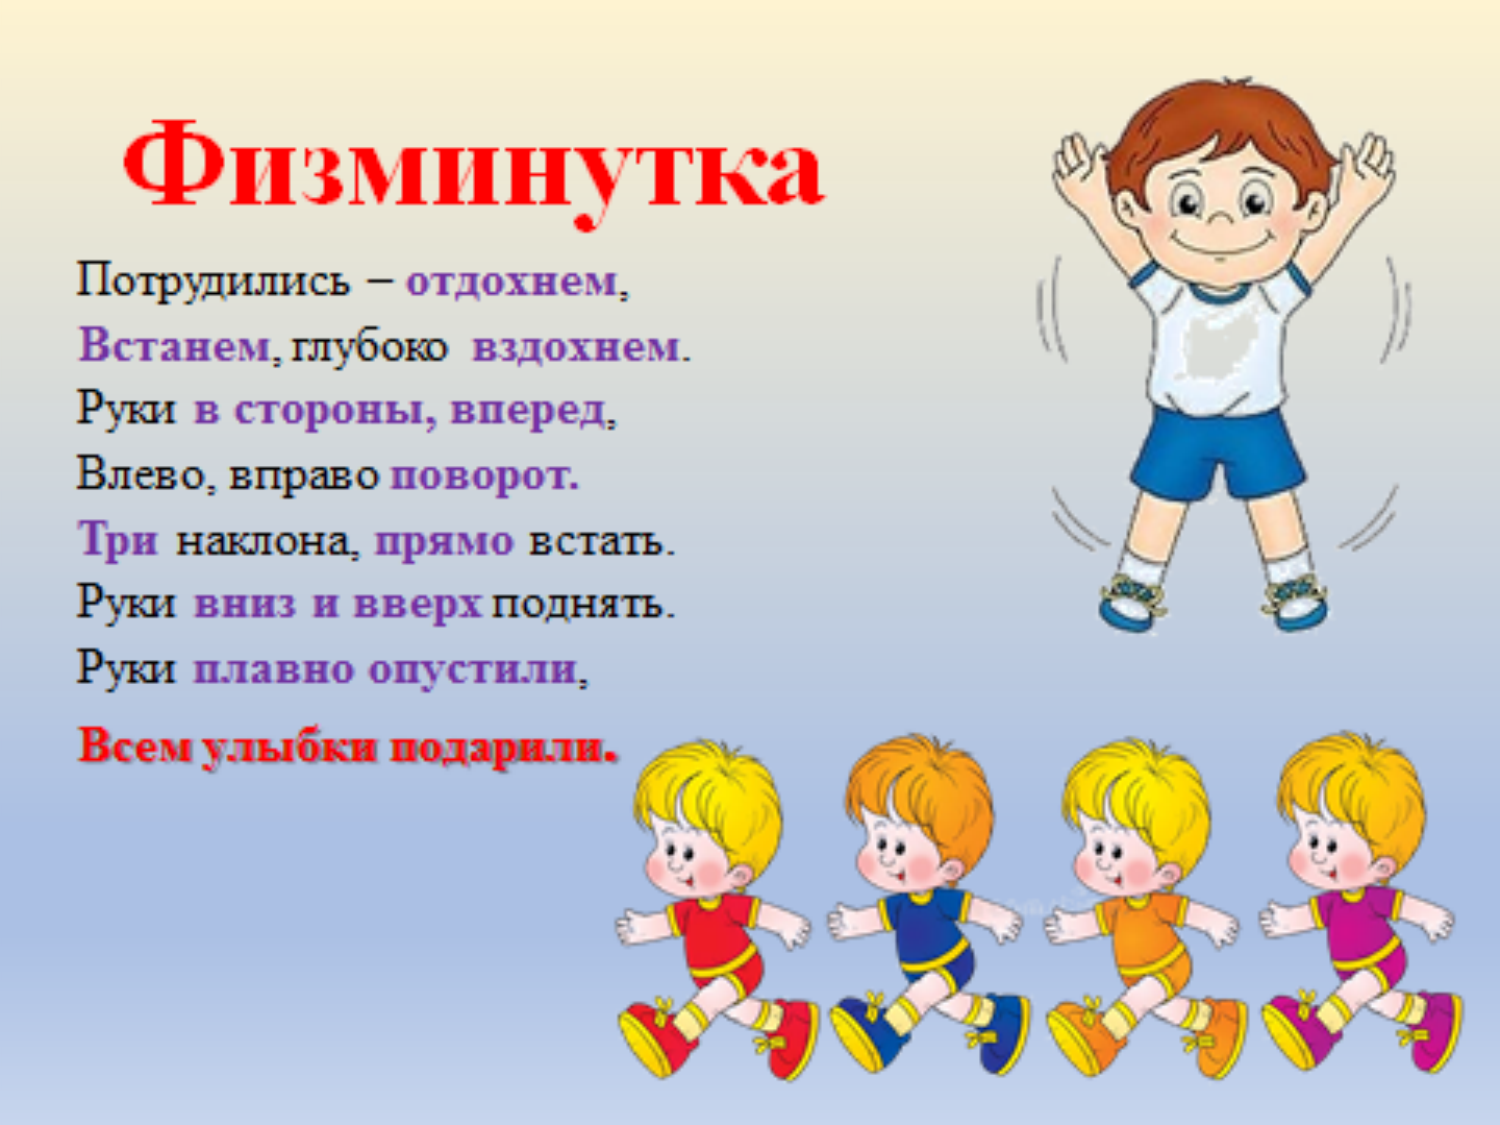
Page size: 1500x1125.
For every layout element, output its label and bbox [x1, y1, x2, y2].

list [0, 0, 1500, 1125]
